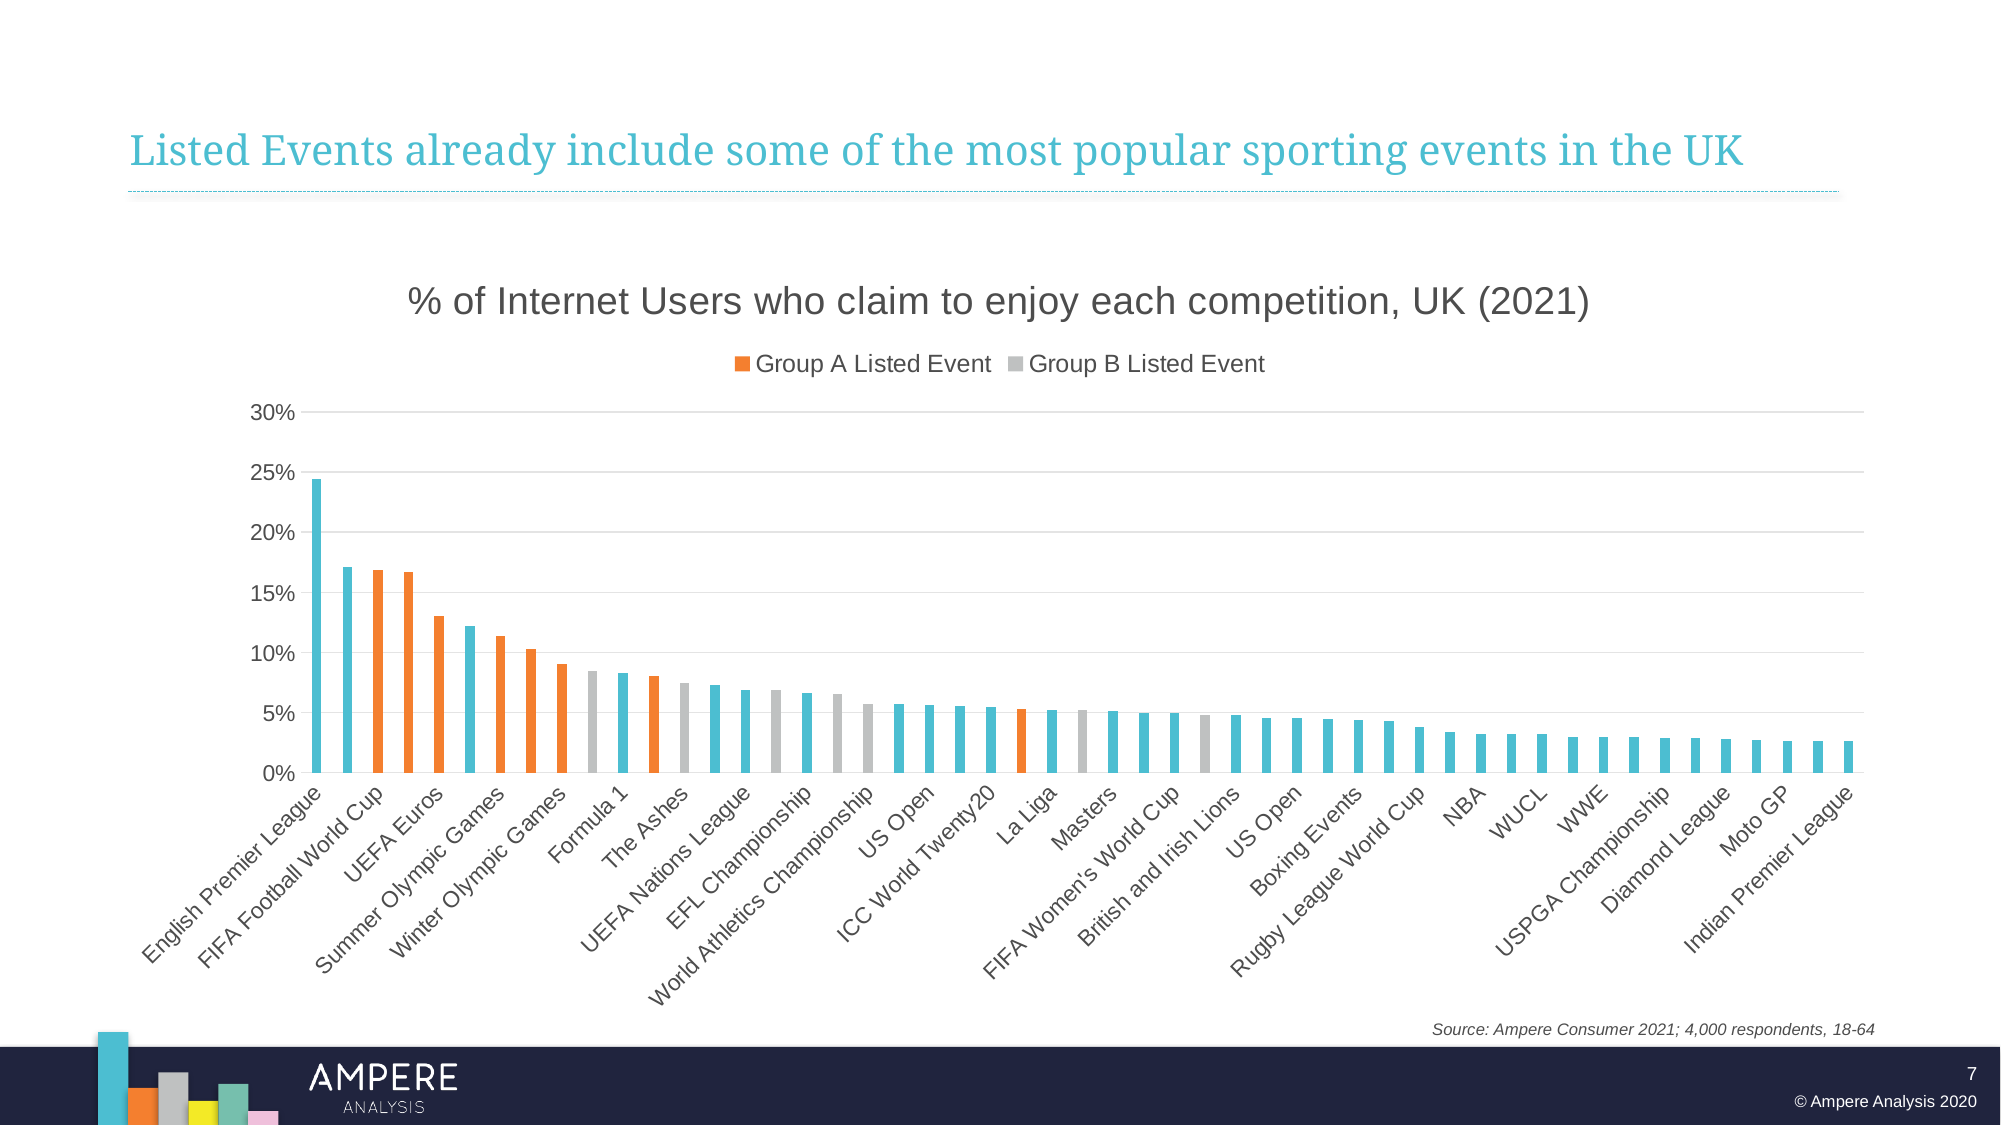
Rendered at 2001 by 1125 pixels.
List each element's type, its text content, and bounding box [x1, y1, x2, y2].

picture [303, 1059, 463, 1116]
text_box Source: Ampere Consumer 2021; 4,000 respondents, 18-64 [1371, 1040, 1891, 1047]
title Listed Events already include some of the most popular sporting events in the UK [99, 70, 1900, 193]
chart [99, 242, 1901, 1029]
